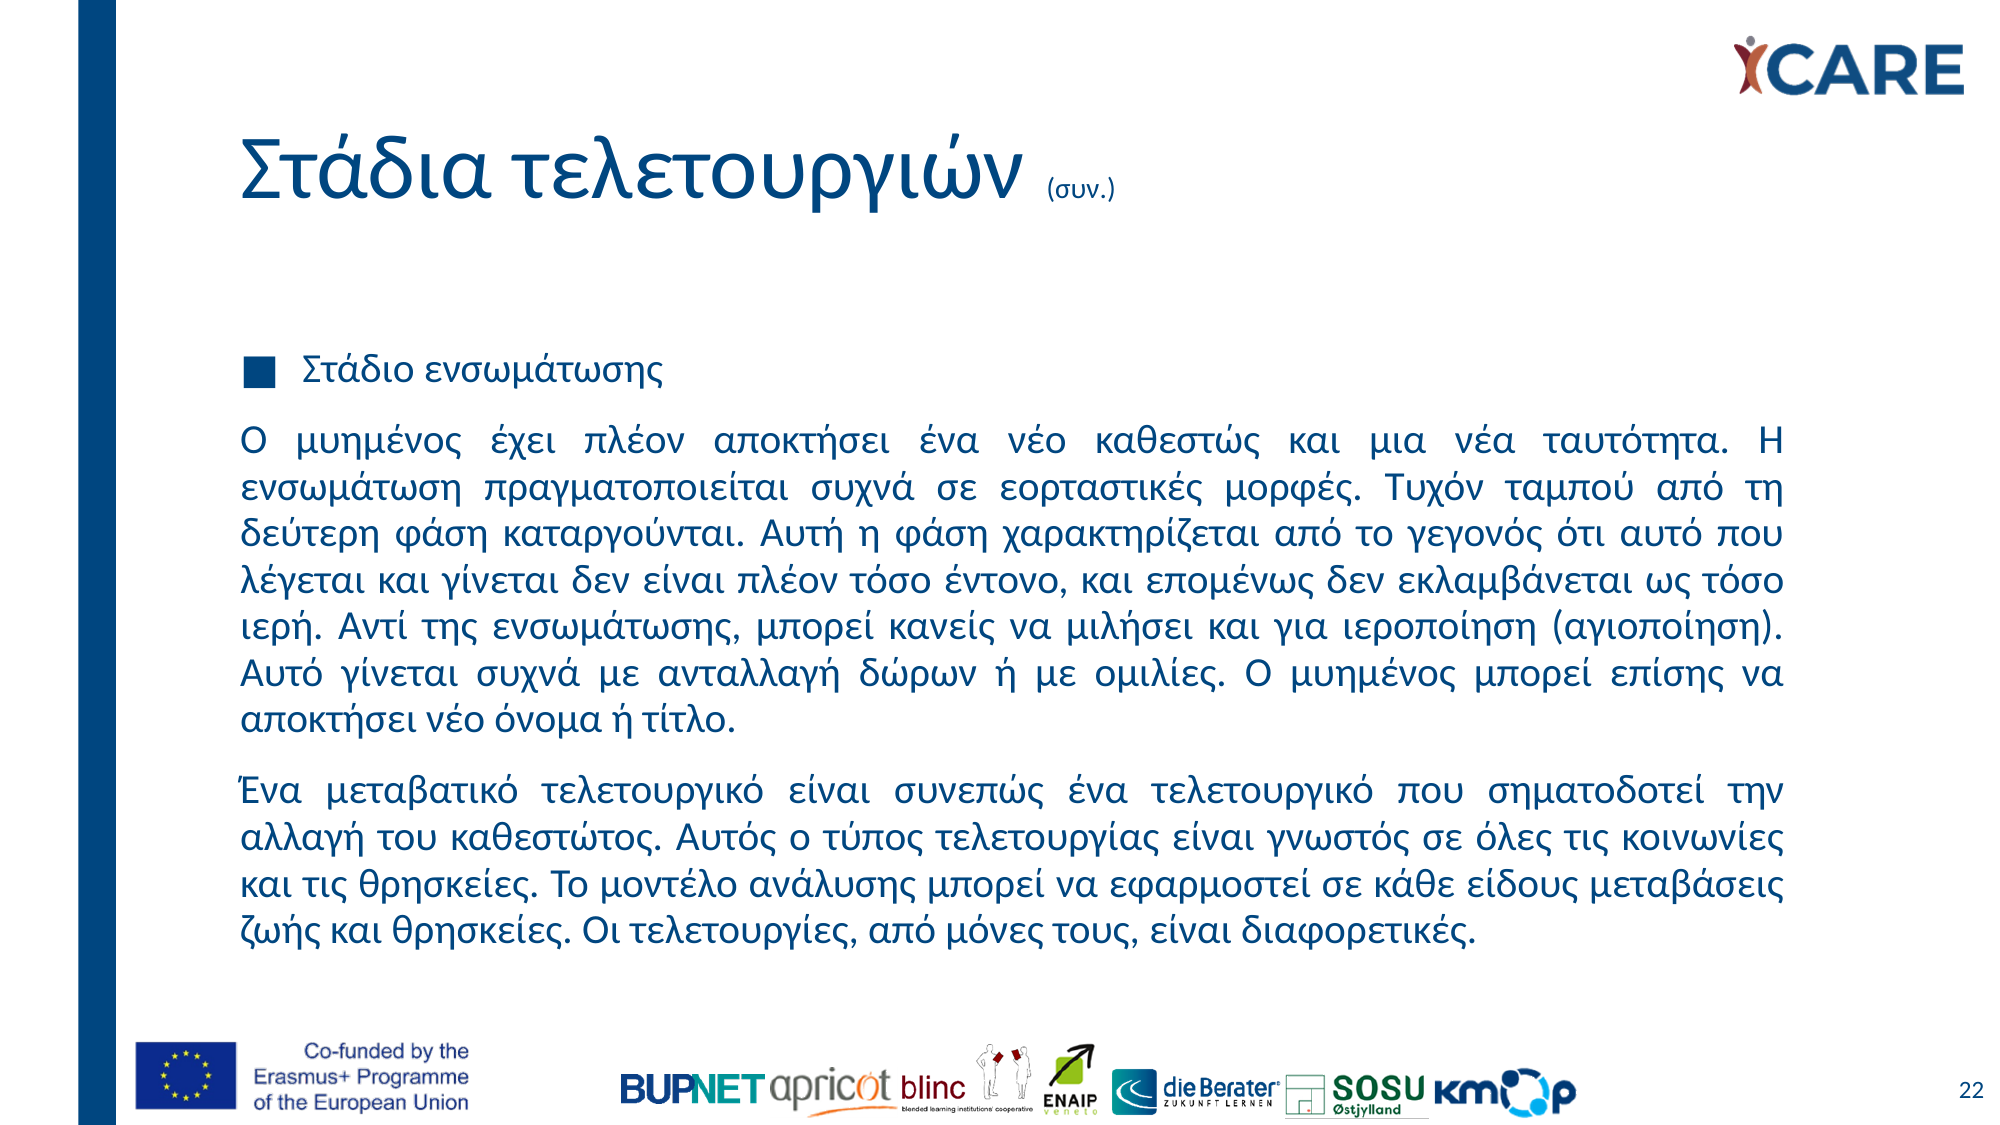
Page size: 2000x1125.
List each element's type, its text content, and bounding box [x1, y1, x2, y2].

picture [115, 1023, 486, 1125]
slide_number 22 [1737, 1055, 2000, 1122]
picture [621, 1041, 1579, 1119]
list Στάδιο ενσωμάτωσης Ο μυημένος έχει πλέον αποκτήσει ένα νέο καθεστώς και μια νέα ταυτότητα. Η ενσωμάτωση πραγματοποιείται συχνά σε εορταστικές μορφές. Τυχόν ταμπού από τη δεύτερη φάση καταργούνται. Αυτή η φάση χαρακτηρίζεται από το γεγονός ότι αυτό που λέγεται και γίνεται δεν είναι πλέον τόσο έντονο, και επομένως δεν εκλαμβάνεται ως τόσο ιερή. Αντί της ενσωμάτωσης, μπορεί κανείς να μιλήσει και για ιεροποίηση (αγιοποίηση). Αυτό γίνεται συχνά με ανταλλαγή δώρων ή με ομιλίες. Ο μυημένος μπορεί επίσης να αποκτήσει νέο όνομα ή τίτλο. Ένα μεταβατικό τελετουργικό είναι συνεπώς ένα τελετουργικό που σηματοδοτεί την αλλαγή του καθεστώτος. Αυτός ο τύπος τελετουργίας είναι γνωστός σε όλες τις κοινωνίες και τις θρησκείες. Το μοντέλο ανάλυσης μπορεί να εφαρμοστεί σε κάθε είδους μεταβάσεις ζωής και θρησκείες. Οι τελετουργίες, από μόνες τους, είναι διαφορετικές. [224, 338, 1800, 963]
title Στάδια τελετουργιών (συν.) [224, 112, 1800, 338]
picture [1734, 34, 1967, 113]
